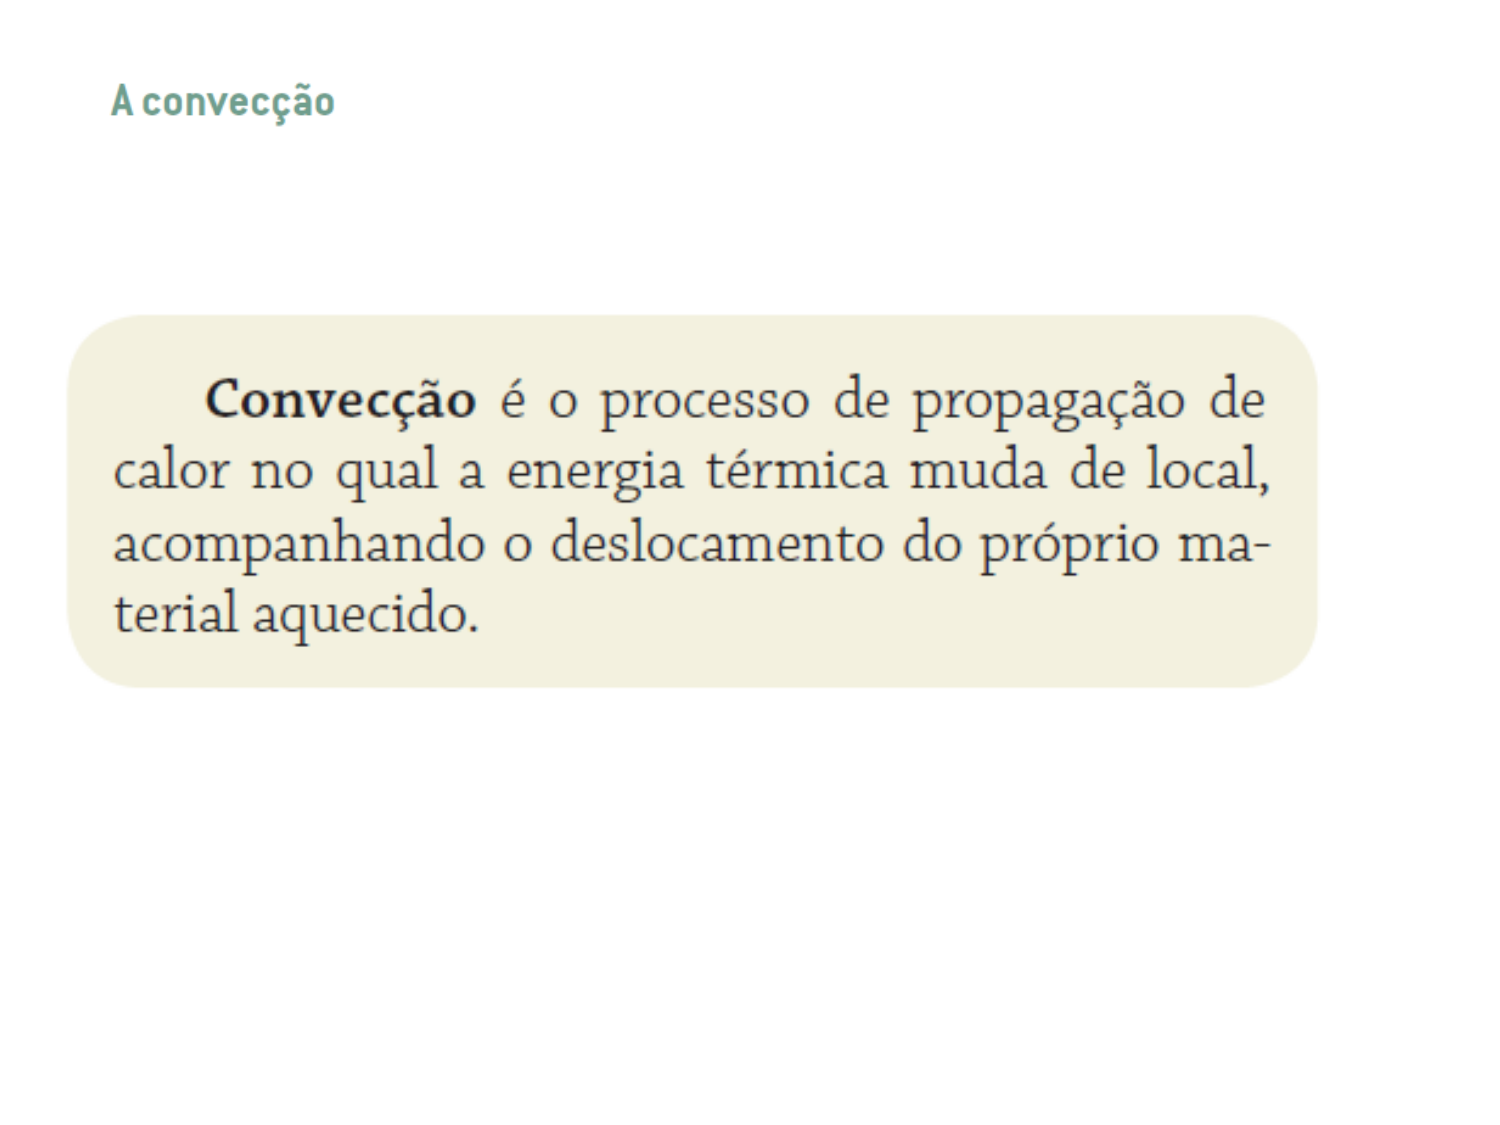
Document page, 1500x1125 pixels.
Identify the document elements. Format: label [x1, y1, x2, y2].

picture [88, 54, 364, 144]
picture [43, 266, 1425, 703]
